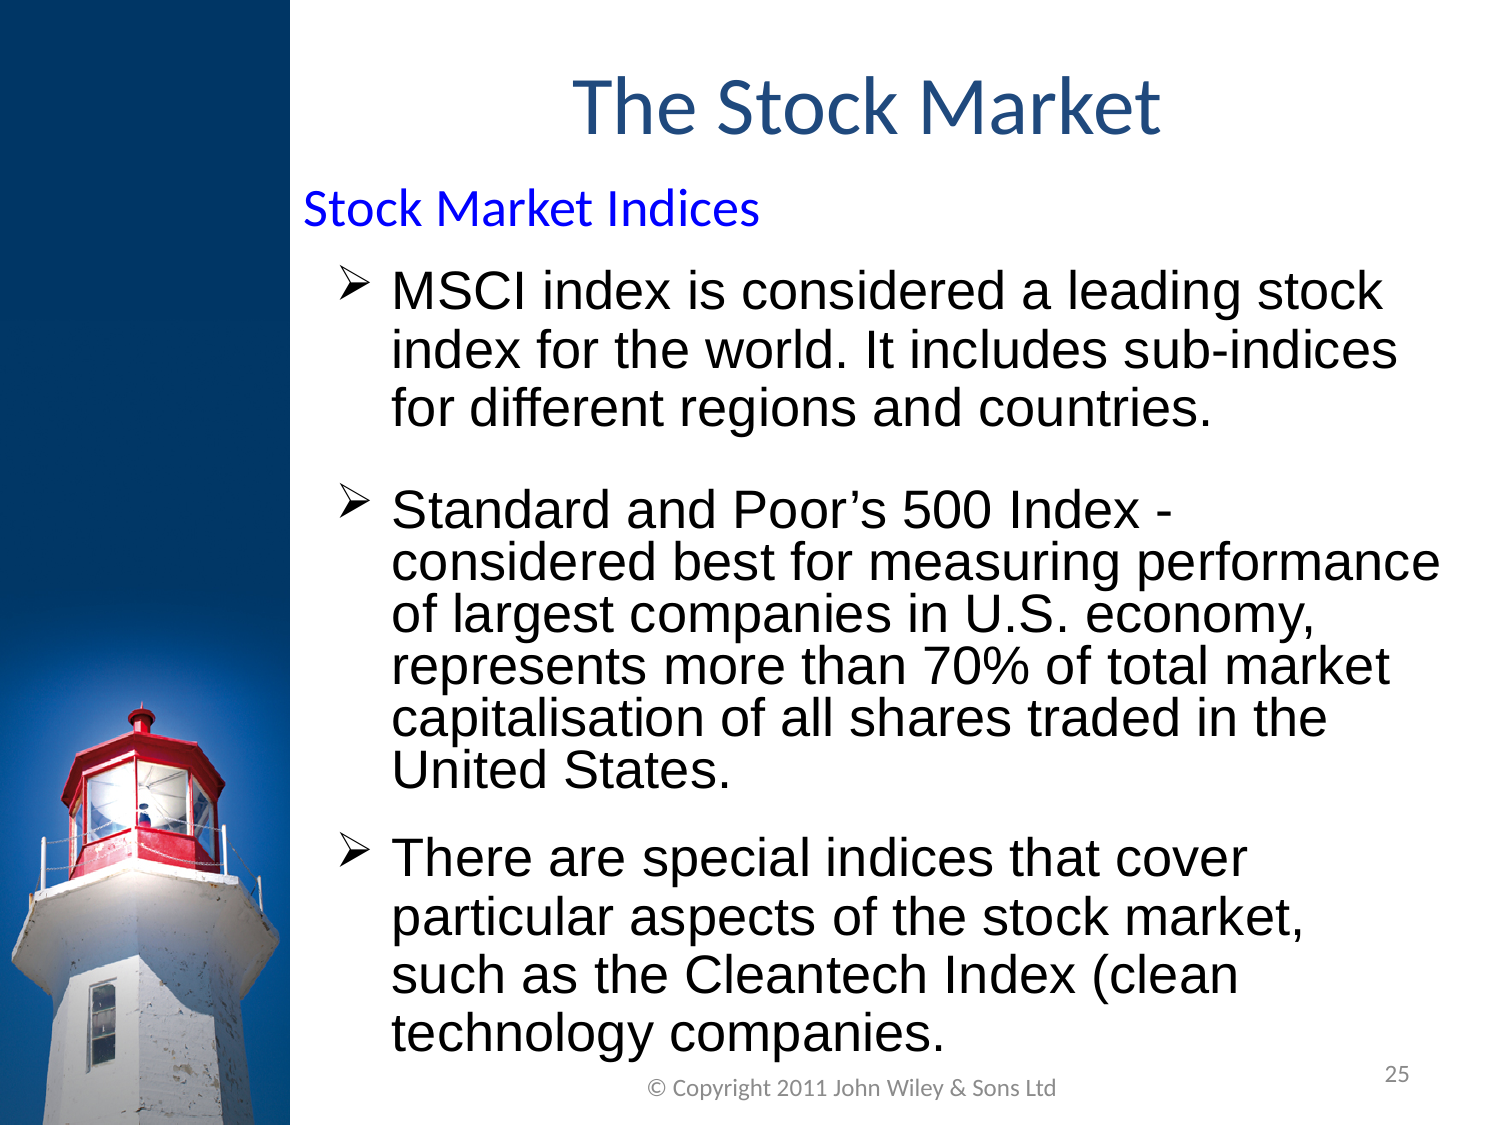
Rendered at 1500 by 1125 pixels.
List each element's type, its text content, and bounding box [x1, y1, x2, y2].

title The Stock Market [299, 6, 1436, 195]
text_box MSCI index is considered a leading stock index for the world. It includes sub-indices for different regions and countries. [171, 255, 1437, 456]
text_box Stock Market Indices [289, 172, 1500, 236]
text_box Standard and Poor’s 500 Index - considered best for measuring performance of largest companies in U.S. economy, represents more than 70% of total market capitalisation of all shares traded in the United States. [171, 479, 1461, 811]
text_box There are special indices that cover particular aspects of the stock market, such as the Cleantech Index (clean technology companies. [171, 822, 1437, 1023]
slide_number 25 [1074, 1042, 1425, 1103]
picture [0, 0, 290, 1125]
